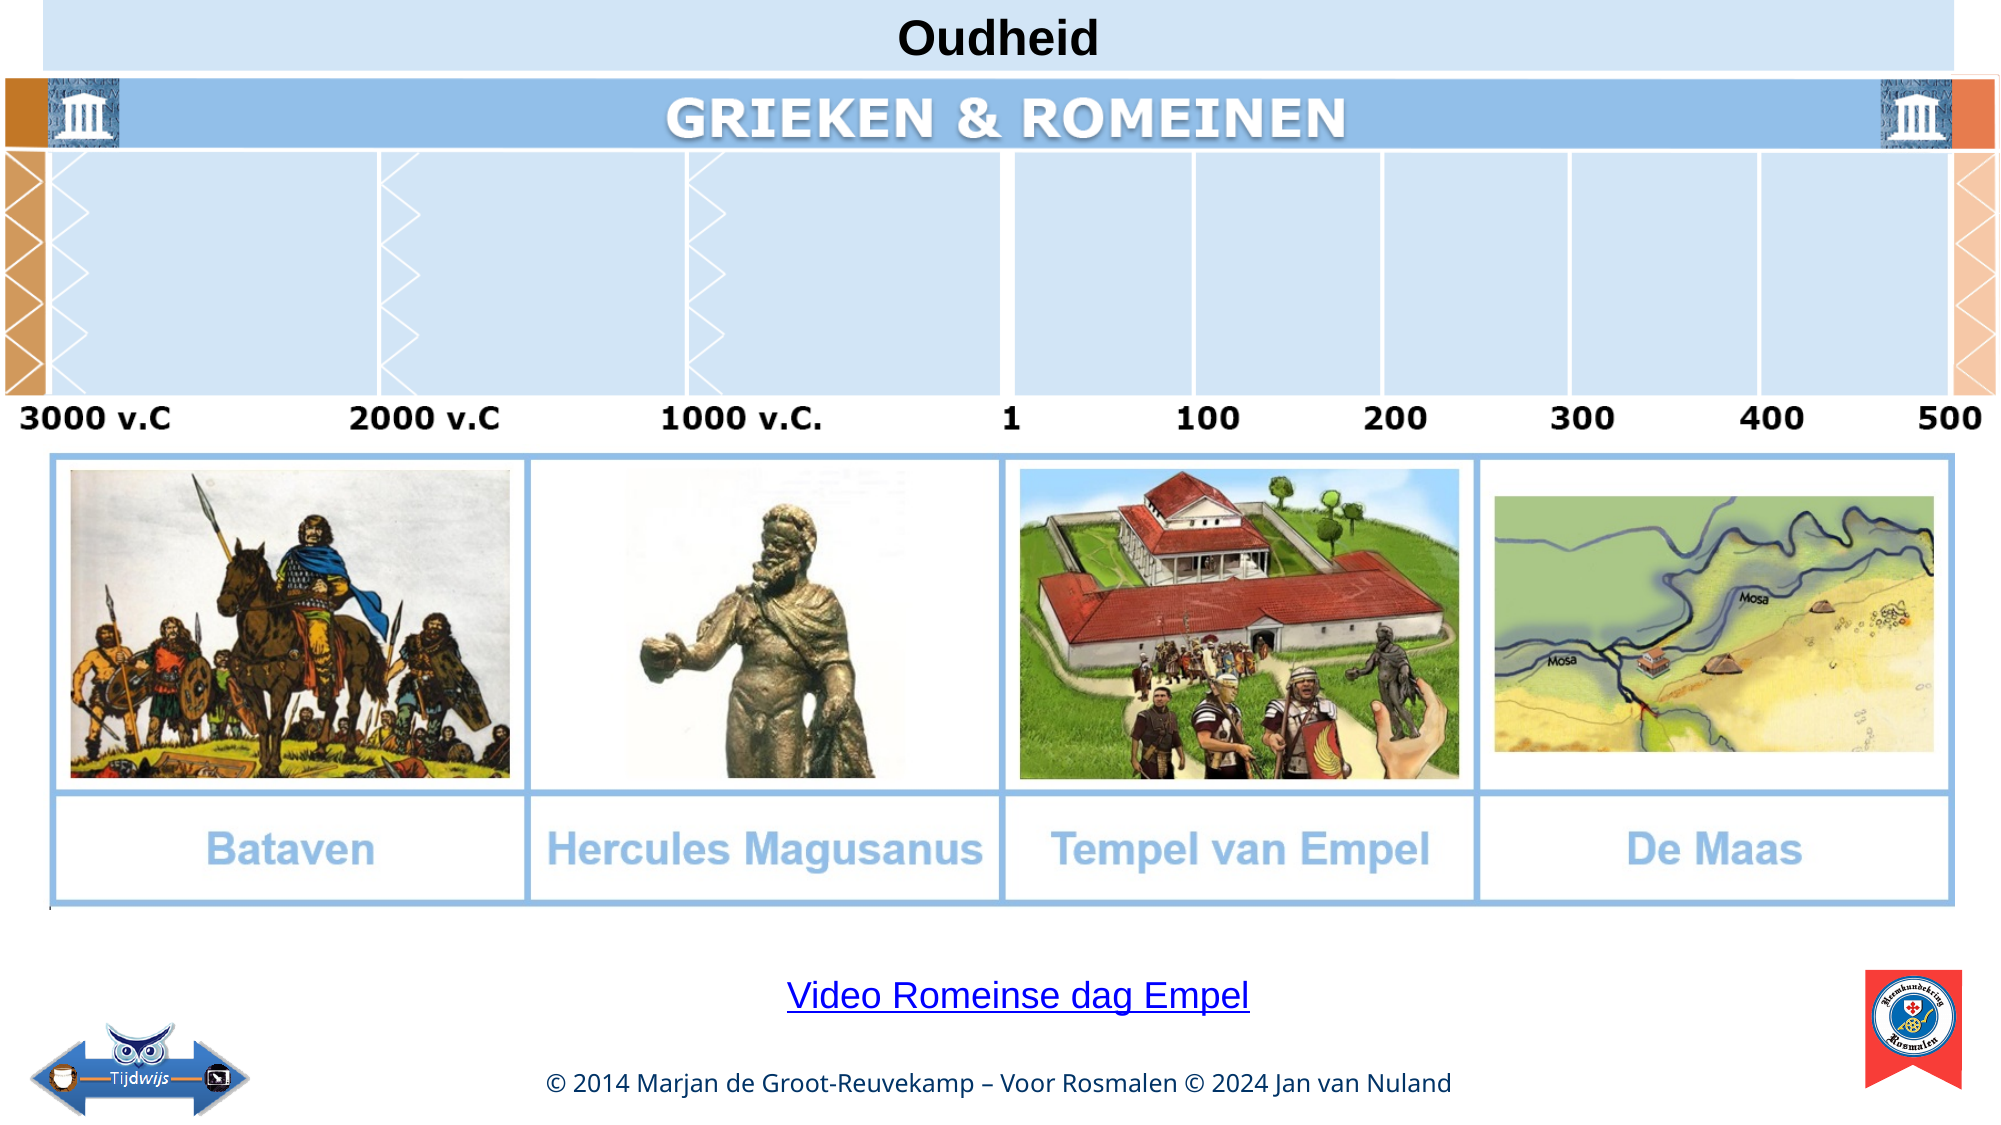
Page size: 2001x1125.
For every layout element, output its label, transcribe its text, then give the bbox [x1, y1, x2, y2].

text_box Video Romeinse dag Empel [772, 964, 1265, 1024]
picture [20, 1015, 258, 1125]
text_box © 2014 Marjan de Groot-Reuvekamp – Voor Rosmalen © 2024 Jan van Nuland [531, 1060, 1469, 1106]
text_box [1865, 969, 1963, 1090]
picture [0, 74, 2000, 910]
text_box Oudheid [41, 0, 1956, 71]
